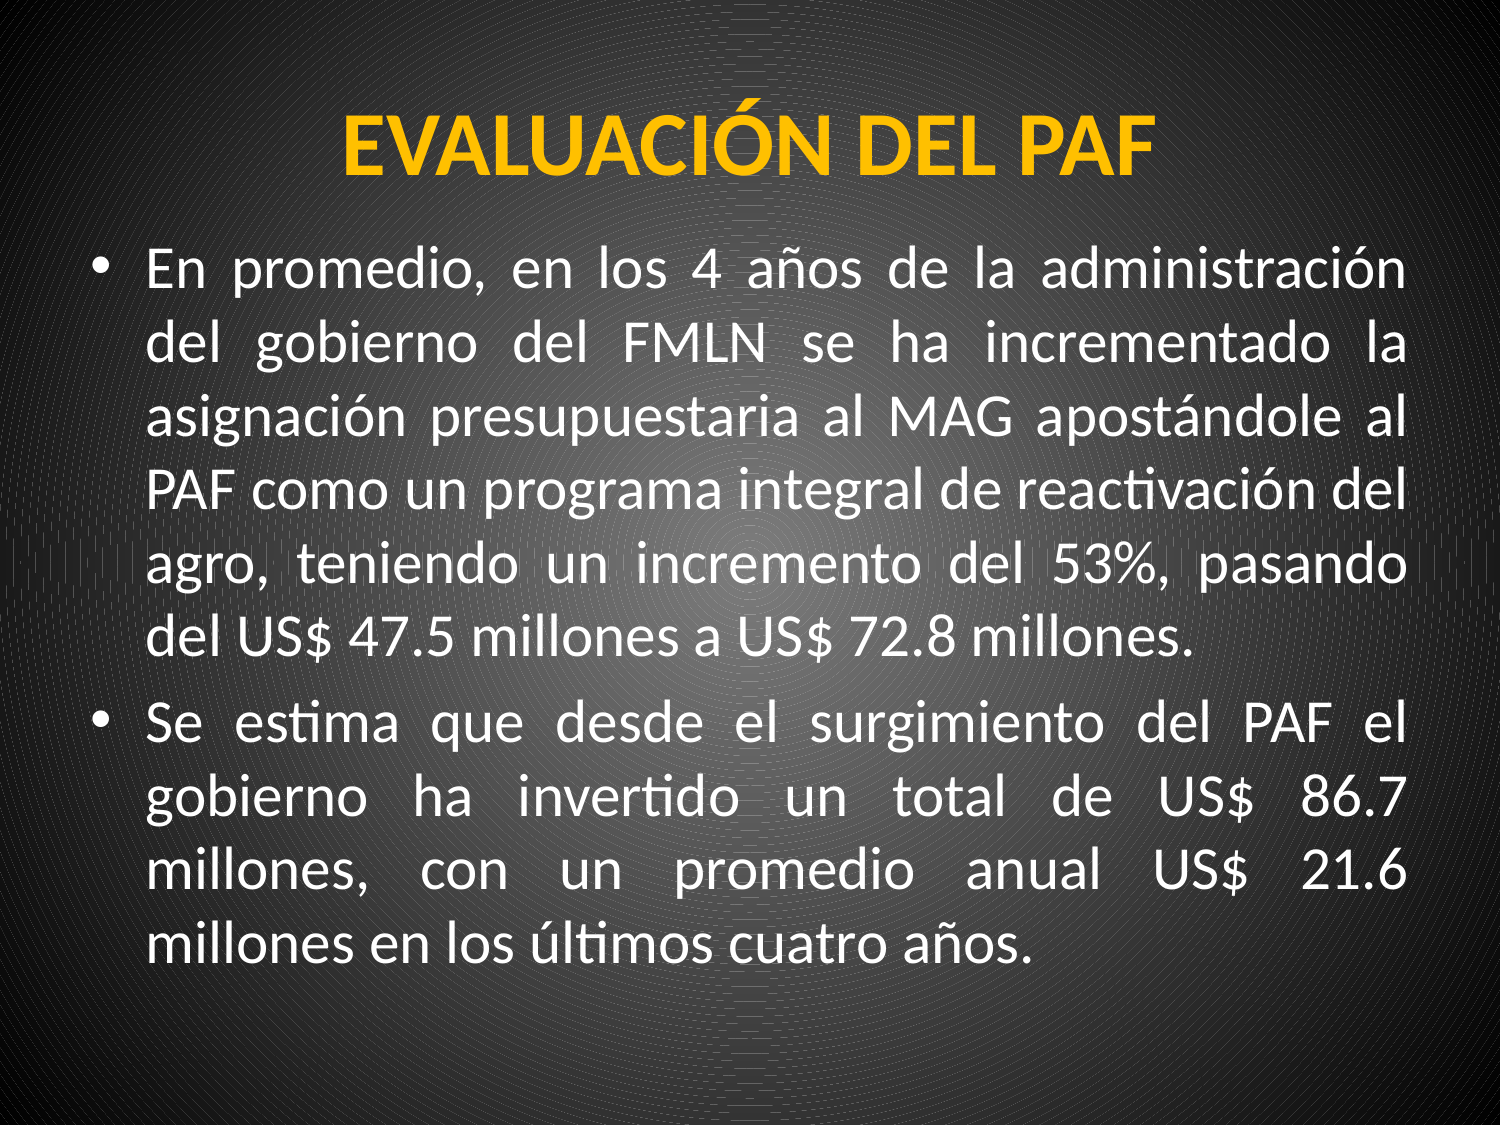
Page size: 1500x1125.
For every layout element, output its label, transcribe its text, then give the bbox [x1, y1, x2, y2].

title EVALUACIÓN DEL PAF [75, 45, 1425, 219]
list En promedio, en los 4 años de la administración del gobierno del FMLN se ha incrementado la asignación presupuestaria al MAG apostándole al PAF como un programa integral de reactivación del agro, teniendo un incre­mento del 53%, pasando del US$ 47.5 millones a US$ 72.8 millones. Se estima que desde el surgimiento del PAF el gobierno ha invertido un total de US$ 86.7 millones, con un promedio anual US$ 21.6 millones en los últimos cuatro años. [75, 219, 1425, 1005]
